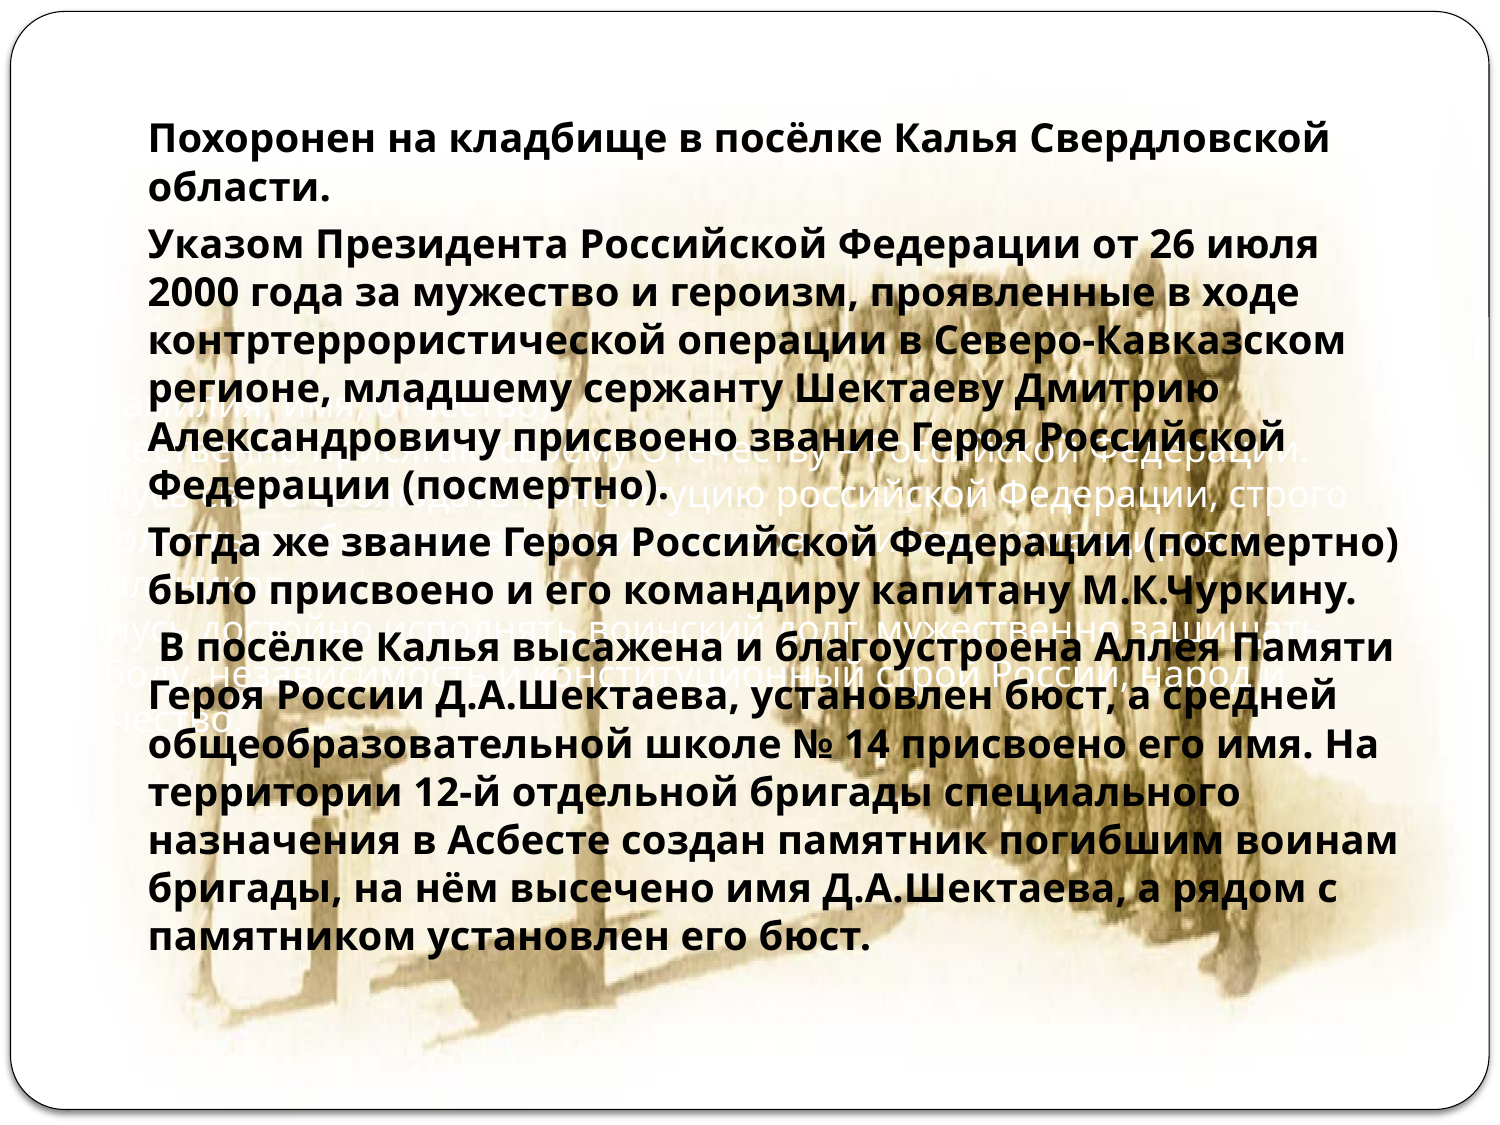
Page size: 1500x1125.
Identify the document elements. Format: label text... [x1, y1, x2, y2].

list Похоронен на кладбище в посёлке Калья Свердловской области. Указом Президента Российской Федерации от 26 июля 2000 года за мужество и героизм, проявленные в ходе контртеррористической операции в Северо-Кавказском регионе, младшему сержанту Шектаеву Дмитрию Александровичу присвоено звание Героя Российской Федерации (посмертно). Тогда же звание Героя Российской Федерации (посмертно) было присвоено и его командиру капитану М.К.Чуркину. В посёлке Калья высажена и благоустроена Аллея Памяти Героя России Д.А.Шектаева, установлен бюст, а средней общеобразовательной школе № 14 присвоено его имя. На территории 12-й отдельной бригады специального назначения в Асбесте создан памятник погибшим воинам бригады, на нём высечено имя Д.А.Шектаева, а рядом с памятником установлен его бюст. [93, 105, 1430, 1008]
picture [12, 12, 1488, 1108]
